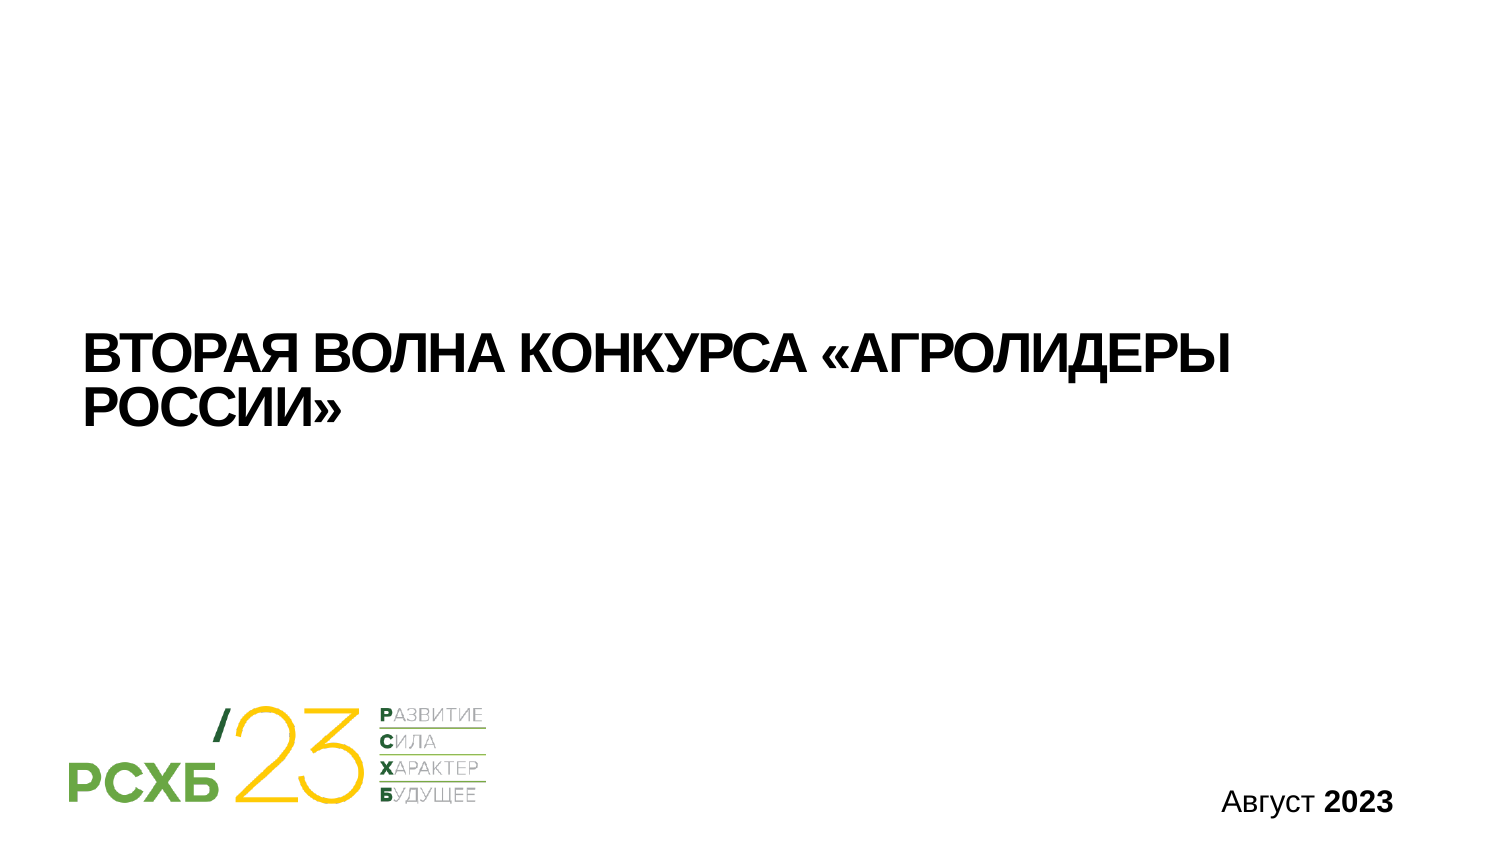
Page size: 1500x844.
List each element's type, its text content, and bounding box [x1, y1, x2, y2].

text_box Август 2023 [1207, 755, 1417, 844]
picture [69, 706, 486, 804]
text_box ВТОРАЯ ВОЛНА КОНКУРСА «АГРОЛИДЕРЫ РОССИИ» [74, 285, 1330, 482]
